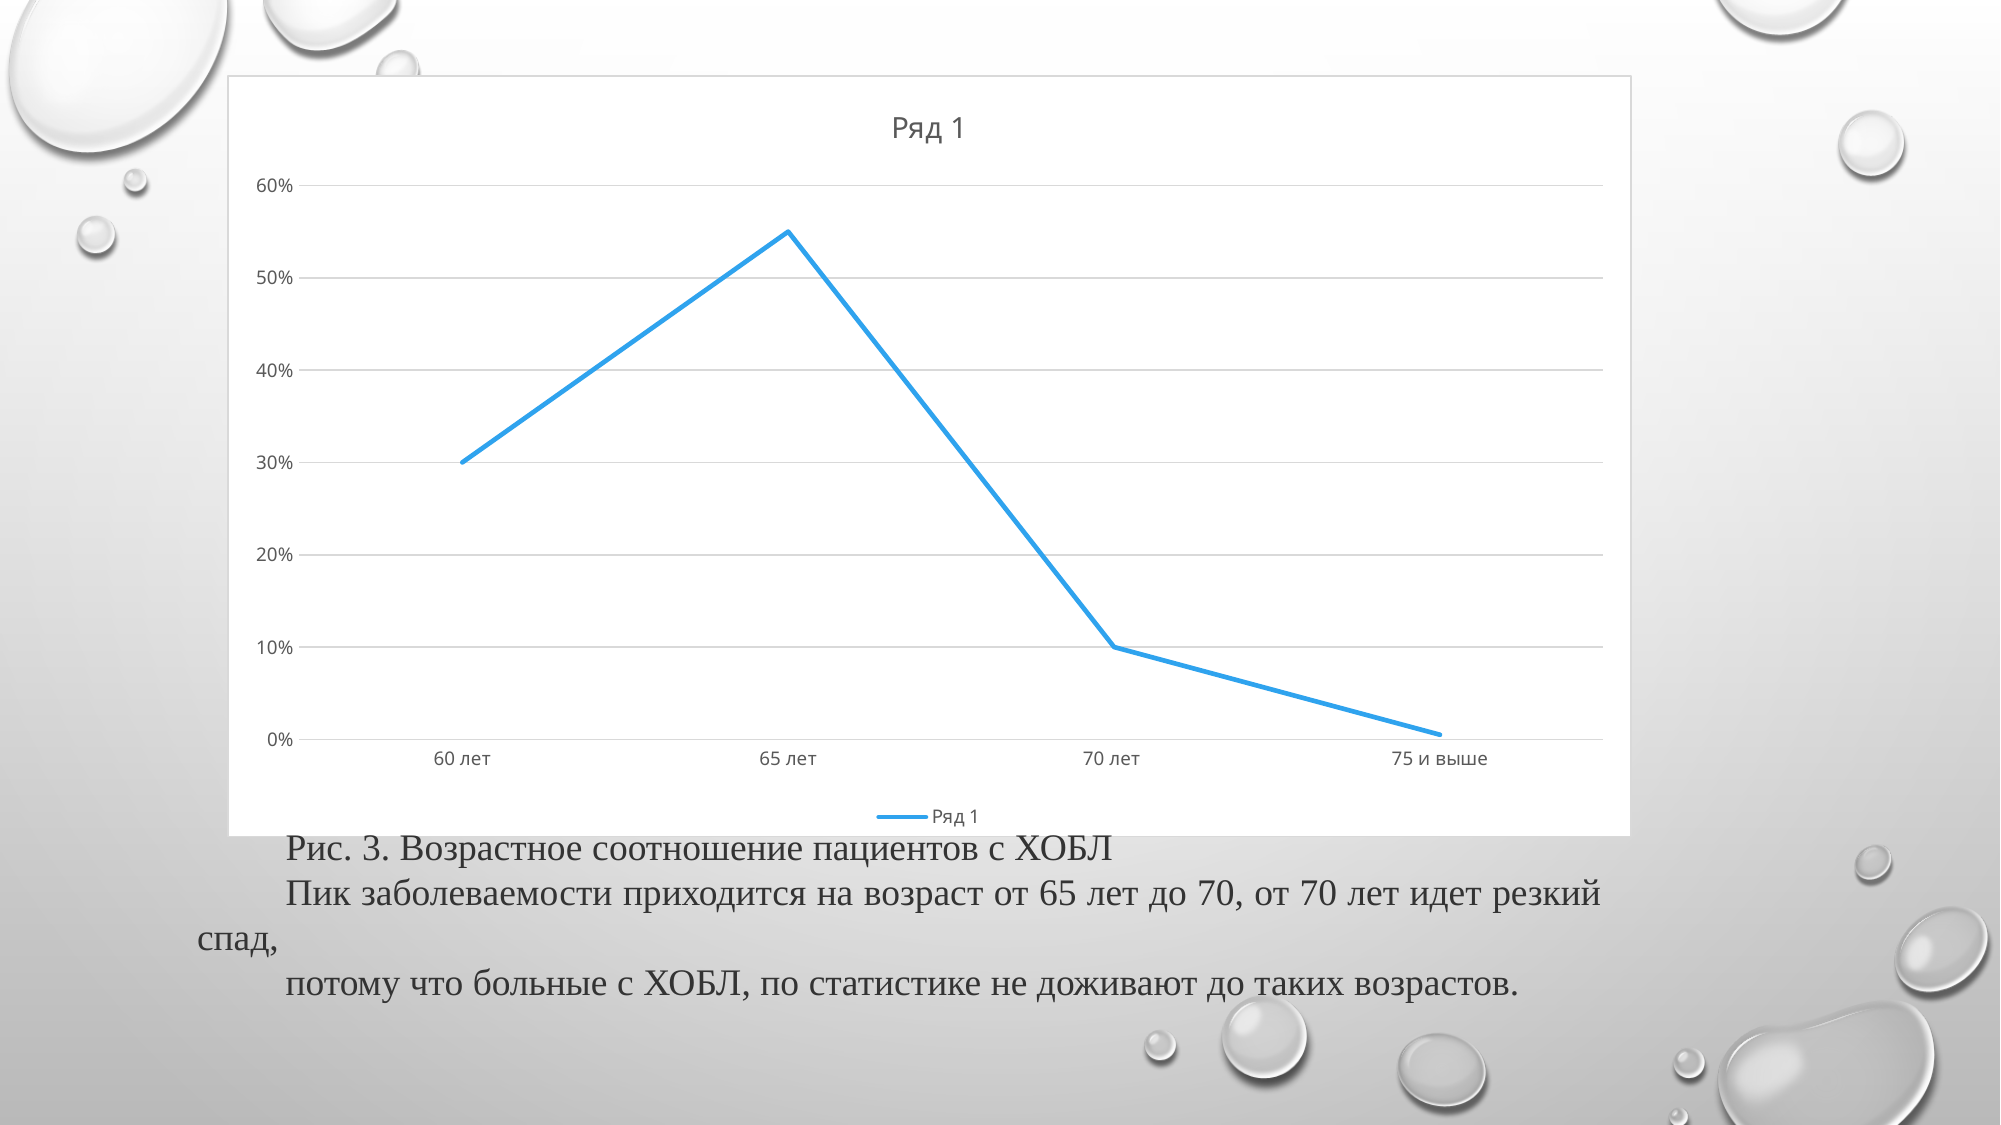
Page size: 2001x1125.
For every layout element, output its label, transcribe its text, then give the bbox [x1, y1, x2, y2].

chart [226, 74, 1632, 838]
text_box [0, 0, 2000, 75]
text_box Рис. 3. Возрастное соотношение пациентов с ХОБЛ Пик заболеваемости приходится на возраст от 65 лет до 70, от 70 лет идет резкий спад, потому что больные с ХОБЛ, по статистике не доживают до таких возрастов. [182, 837, 1618, 988]
picture [0, 75, 2000, 1125]
